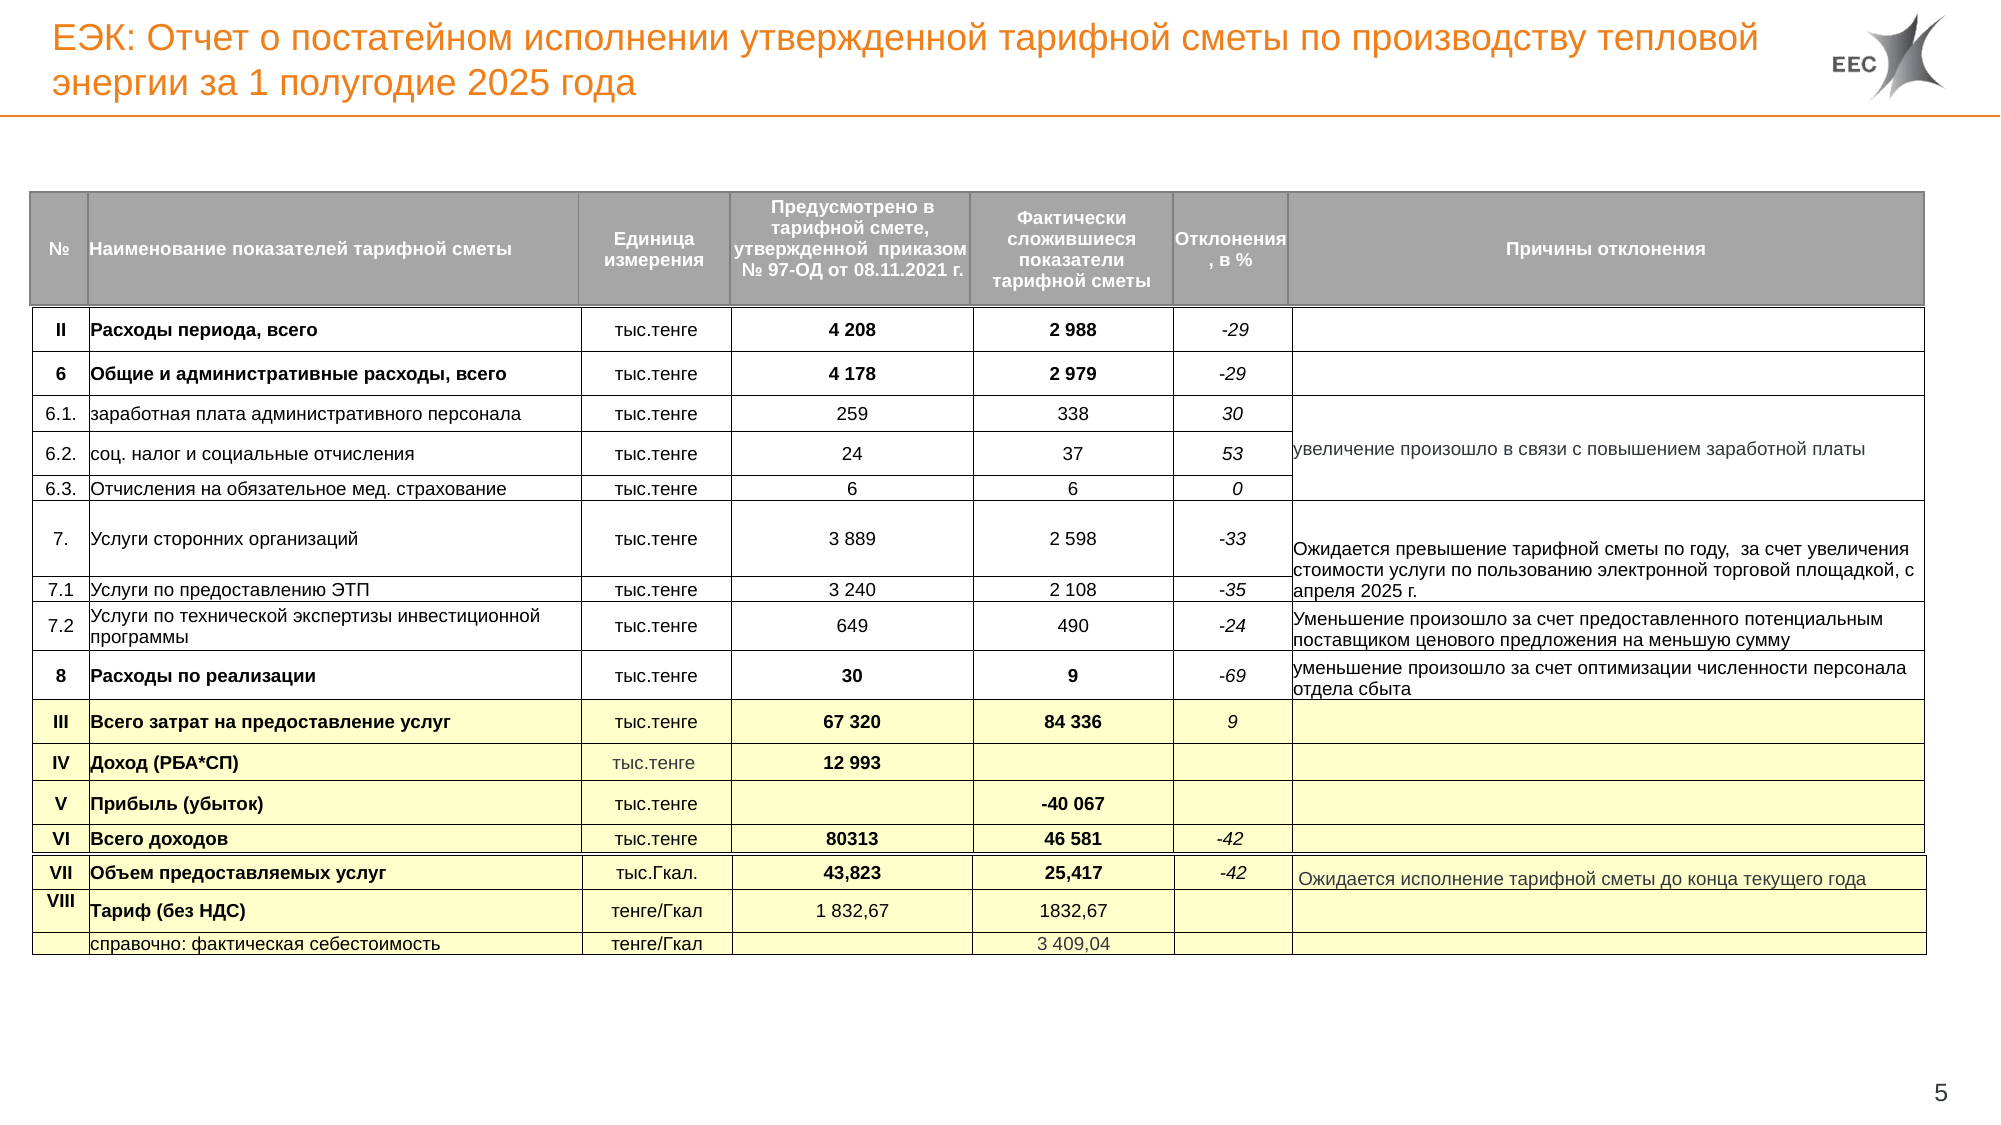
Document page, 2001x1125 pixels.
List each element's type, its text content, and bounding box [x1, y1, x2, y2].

table_cell тыс.тенге [582, 602, 731, 650]
table_cell [732, 781, 973, 824]
table_cell -35 [1174, 577, 1292, 601]
table_header Фактически сложившиеся показатели тарифной сметы [971, 193, 1172, 304]
table_cell VI [33, 825, 89, 852]
table_cell [1174, 744, 1292, 780]
table_cell Всего затрат на предоставление услуг [90, 700, 581, 743]
table_cell -40 067 [974, 781, 1173, 824]
table_header Ожидается исполнение тарифной сметы до конца текущего года [1293, 856, 1926, 889]
table_cell справочно: фактическая себестоимость [90, 933, 582, 954]
table_cell [1175, 890, 1292, 932]
table_cell 6.2. [33, 432, 89, 475]
table_header -42 [1175, 856, 1292, 889]
table_cell 6 [974, 476, 1173, 500]
table_cell 6.1. [33, 396, 89, 431]
table_cell 259 [732, 396, 973, 431]
table_cell тыс.тенге [582, 432, 731, 475]
table_cell 2 598 [974, 501, 1173, 576]
table_cell [733, 933, 972, 954]
table_cell соц. налог и социальные отчисления [90, 432, 581, 475]
table_header Наименование показателей тарифной сметы [89, 193, 578, 304]
table_cell 4 178 [732, 352, 973, 395]
table_cell 2 108 [974, 577, 1173, 601]
table_cell тыс.тенге [582, 501, 731, 576]
table_cell 7.1 [33, 577, 89, 601]
title ЕЭК: Отчет о постатейном исполнении утвержденной тарифной сметы по производству тепловой энергии за 1 полугодие 2025 года [52, 0, 1788, 116]
table_cell -69 [1174, 651, 1292, 699]
table_cell 6 [33, 352, 89, 395]
table_cell тыс.тенге [582, 781, 731, 824]
table_cell тыс.тенге [582, 825, 731, 852]
table_cell 3 240 [732, 577, 973, 601]
table_header 25,417 [973, 856, 1174, 889]
table_cell 67 320 [732, 700, 973, 743]
table_cell -42 [1174, 825, 1292, 852]
table_header Единица измерения [579, 193, 729, 304]
table_header тыс.Гкал. [583, 856, 732, 889]
table_cell тенге/Гкал [583, 890, 732, 932]
table_cell Расходы по реализации [90, 651, 581, 699]
table_header -29 [1174, 308, 1292, 351]
table_cell Прибыль (убыток) [90, 781, 581, 824]
table_cell 649 [732, 602, 973, 650]
table_cell [1293, 700, 1924, 743]
table_cell Отчисления на обязательное мед. страхование [90, 476, 581, 500]
table_cell Тариф (без НДС) [90, 890, 582, 932]
table_cell 30 [732, 651, 973, 699]
table_header Отклонения, в % [1174, 193, 1287, 304]
table_cell [1293, 352, 1924, 395]
table_cell IV [33, 744, 89, 780]
table_cell уменьшение произошло за счет оптимизации численности персонала отдела сбыта [1293, 651, 1924, 699]
table_cell 84 336 [974, 700, 1173, 743]
table_cell Общие и административные расходы, всего [90, 352, 581, 395]
table_cell 24 [732, 432, 973, 475]
table_cell 1 832,67 [733, 890, 972, 932]
table_cell III [33, 700, 89, 743]
table_cell -29 [1174, 352, 1292, 395]
table_cell Ожидается превышение тарифной сметы по году, за счет увеличения стоимости услуги по пользованию электронной торговой площадкой, с апреля 2025 г. [1293, 501, 1924, 601]
table_header [1293, 308, 1924, 351]
table_cell -24 [1174, 602, 1292, 650]
table_cell 46 581 [974, 825, 1173, 852]
table_header № [31, 193, 87, 304]
table_header Объем предоставляемых услуг [90, 856, 582, 889]
table_cell Услуги по технической экспертизы инвестиционной программы [90, 602, 581, 650]
table_header 2 988 [974, 308, 1173, 351]
table_cell тыс.тенге [582, 651, 731, 699]
table_cell 12 993 [732, 744, 973, 780]
table_cell Всего доходов [90, 825, 581, 852]
table_header 43,823 [733, 856, 972, 889]
table_header тыс.тенге [582, 308, 731, 351]
table_header Предусмотрено в тарифной смете, утвержденной приказом № 97-ОД от 08.11.2021 г. [731, 193, 969, 304]
table_cell 9 [1174, 700, 1292, 743]
table_cell [1293, 890, 1926, 932]
table_cell тыс.тенге [582, 352, 731, 395]
table_cell 338 [974, 396, 1173, 431]
table_cell 30 [1174, 396, 1292, 431]
table_header Причины отклонения [1289, 193, 1923, 304]
table_cell -33 [1174, 501, 1292, 576]
table_cell Услуги сторонних организаций [90, 501, 581, 576]
table_cell Доход (РБА*СП) [90, 744, 581, 780]
table_cell 2 979 [974, 352, 1173, 395]
picture [1819, 4, 1959, 106]
table_cell увеличение произошло в связи с повышением заработной платы [1293, 396, 1924, 500]
table_cell тенге/Гкал [583, 933, 732, 954]
table_cell [1293, 781, 1924, 824]
table_cell [1175, 933, 1292, 954]
table_cell 53 [1174, 432, 1292, 475]
table_cell тыс.тенге [582, 700, 731, 743]
table_header II [33, 308, 89, 351]
table_cell [974, 744, 1173, 780]
table_cell 6.3. [33, 476, 89, 500]
table_cell [33, 933, 89, 954]
table_cell тыс.тенге [582, 577, 731, 601]
table_cell 7.2 [33, 602, 89, 650]
table_cell [1293, 825, 1924, 852]
table_cell [1174, 781, 1292, 824]
table_cell 80313 [732, 825, 973, 852]
table_cell 3 889 [732, 501, 973, 576]
table_header VII [33, 856, 89, 889]
table_header Расходы периода, всего [90, 308, 581, 351]
table_cell тыс.тенге [582, 396, 731, 431]
table_cell тыс.тенге [582, 476, 731, 500]
table_cell 8 [33, 651, 89, 699]
table_header 4 208 [732, 308, 973, 351]
table_cell Услуги по предоставлению ЭТП [90, 577, 581, 601]
table_cell 1832,67 [973, 890, 1174, 932]
table_cell Уменьшение произошло за счет предоставленного потенциальным поставщиком ценового предложения на меньшую сумму [1293, 602, 1924, 650]
table_cell 490 [974, 602, 1173, 650]
table_cell [1293, 744, 1924, 780]
table_cell 0 [1174, 476, 1292, 500]
table_cell 7. [33, 501, 89, 576]
table_cell 3 409,04 [973, 933, 1174, 954]
table_cell тыс.тенге [582, 744, 731, 780]
table_cell [1293, 933, 1926, 954]
table_cell V [33, 781, 89, 824]
table_cell 37 [974, 432, 1173, 475]
table_cell заработная плата административного персонала [90, 396, 581, 431]
table_cell 6 [732, 476, 973, 500]
table_cell 9 [974, 651, 1173, 699]
table_cell VIII [33, 890, 89, 932]
